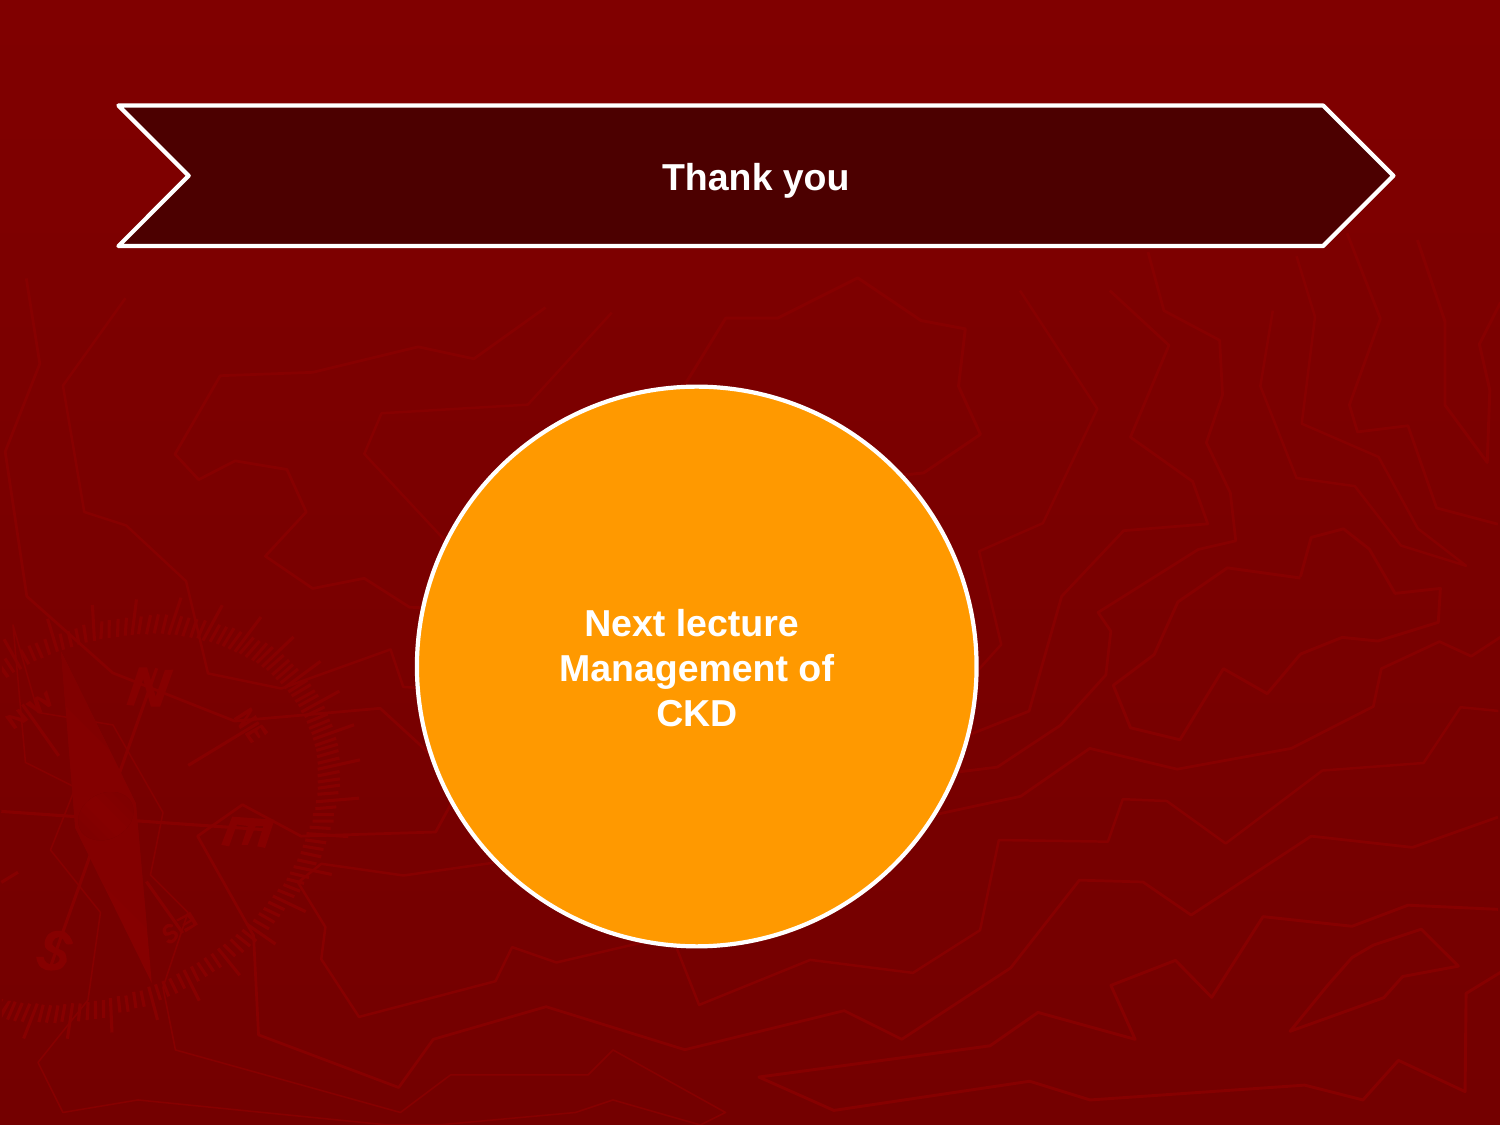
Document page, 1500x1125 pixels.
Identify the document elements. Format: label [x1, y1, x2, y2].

text_box [0, 386, 1394, 947]
text_box [118, 0, 1394, 352]
